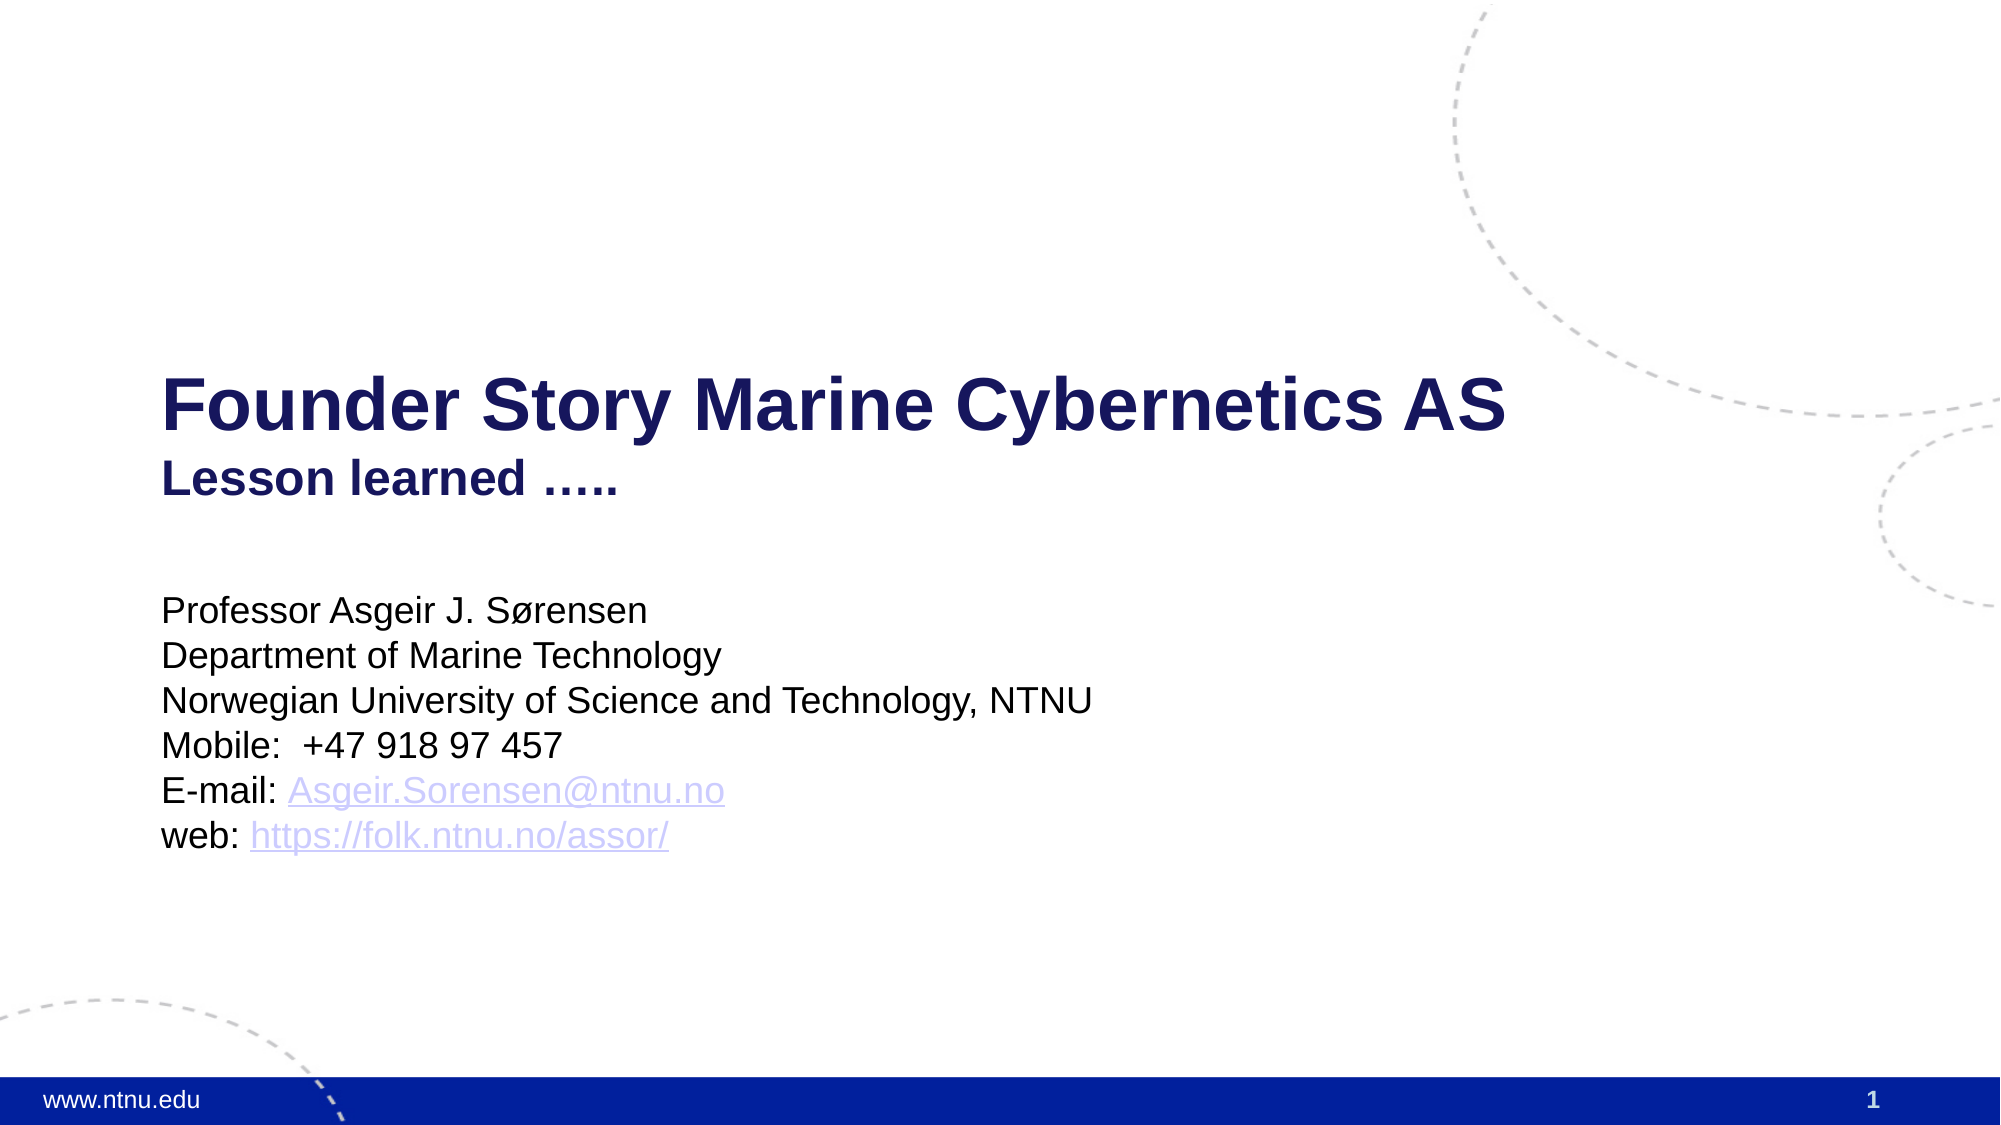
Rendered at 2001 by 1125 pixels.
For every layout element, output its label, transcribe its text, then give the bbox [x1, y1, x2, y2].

picture [0, 4, 2000, 1125]
text_box Founder Story Marine Cybernetics AS Lesson learned ….. Professor Asgeir J. Sørensen Department of Marine Technology Norwegian University of Science and Technology, NTNU Mobile: +47 918 97 457 E-mail: Asgeir.Sorensen@ntnu.no web: https://folk.ntnu.no/assor/ [146, 348, 1655, 864]
